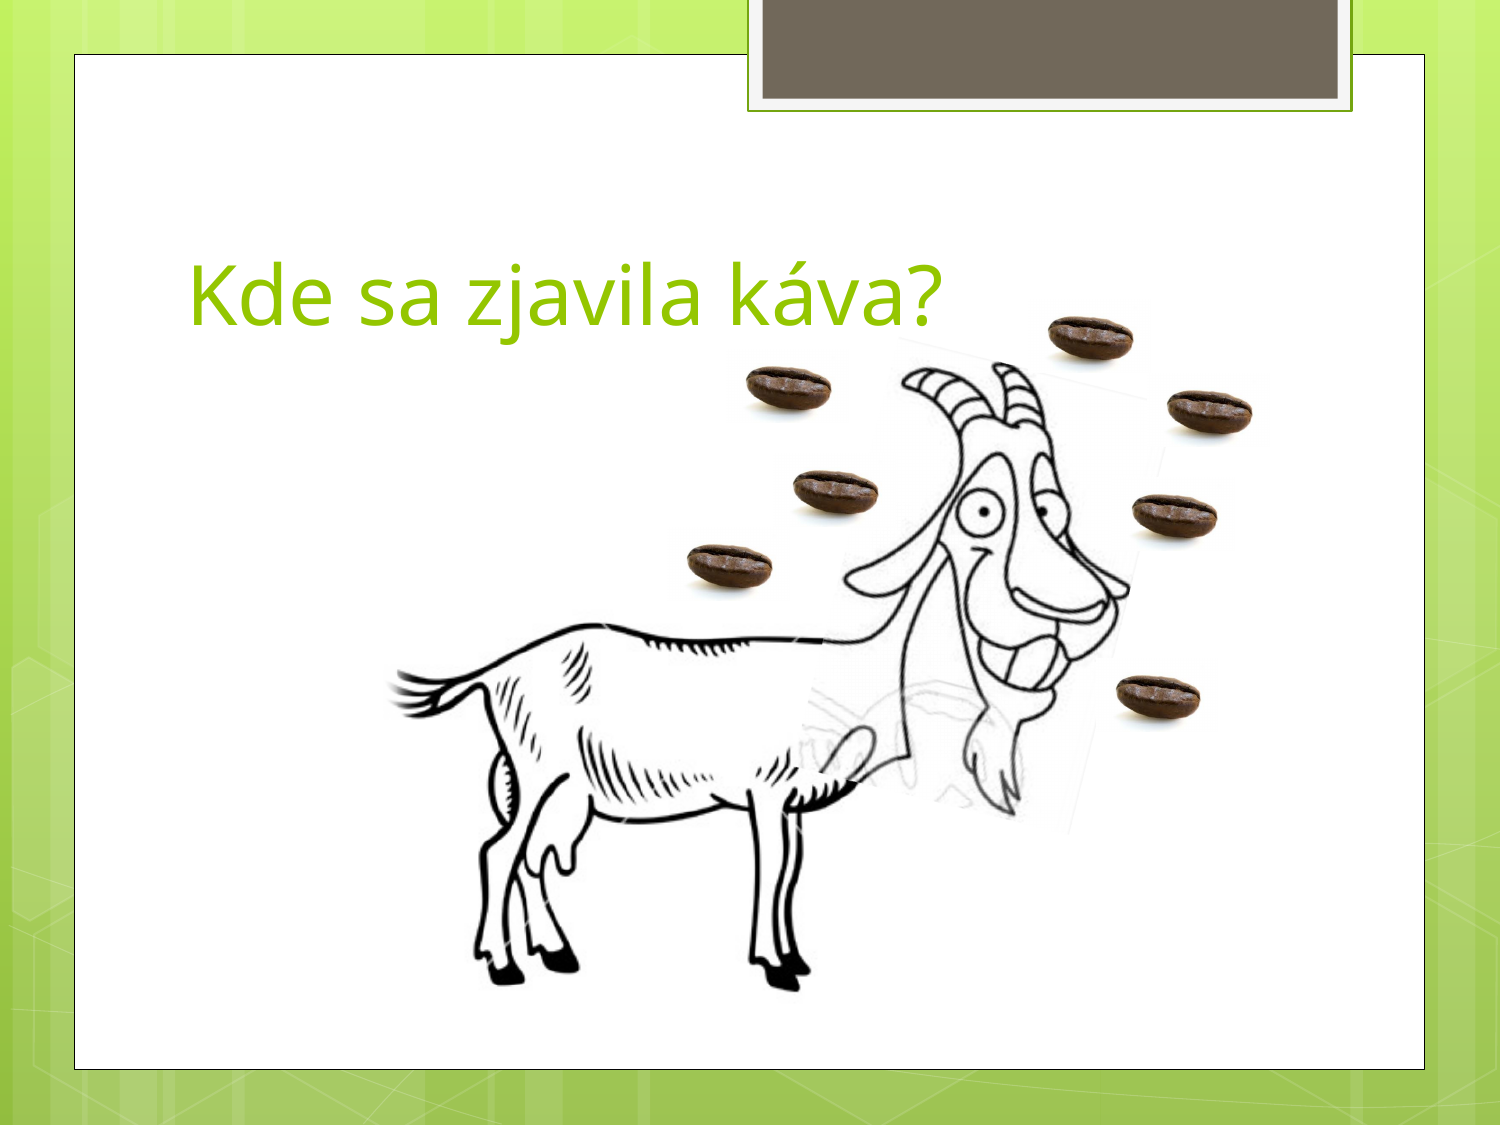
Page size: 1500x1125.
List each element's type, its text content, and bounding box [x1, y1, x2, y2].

picture [383, 299, 1270, 1071]
title Kde sa zjavila káva? [171, 162, 1324, 350]
